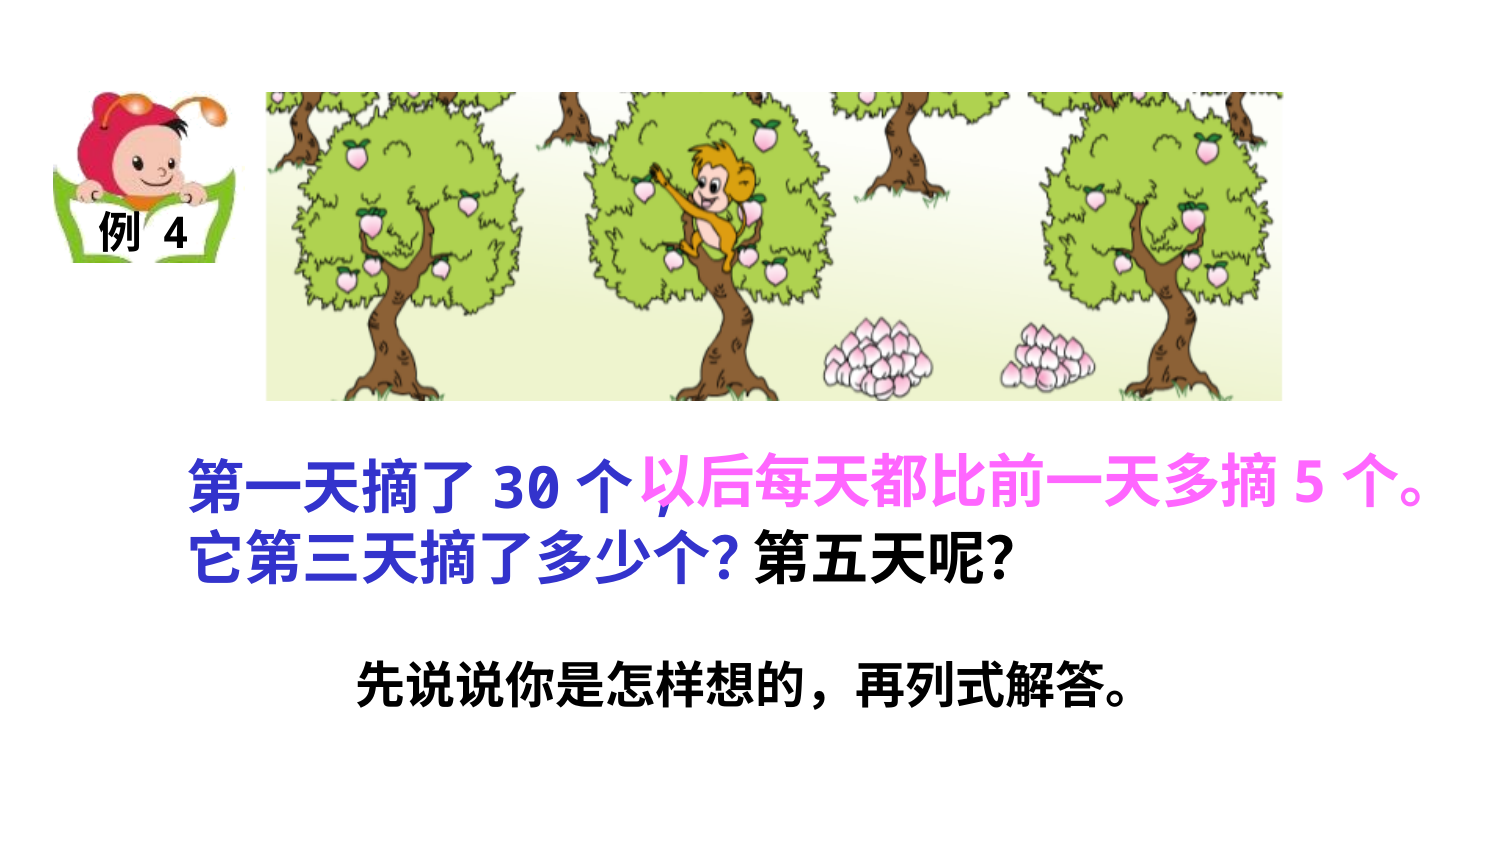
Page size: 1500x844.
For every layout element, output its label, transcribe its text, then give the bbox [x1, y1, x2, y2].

text_box 第一天摘了30个, [171, 429, 751, 513]
text_box 第五天呢？ [737, 513, 1223, 599]
text_box 以后每天都比前一天多摘5个。 [623, 436, 1438, 521]
text_box 先说说你是怎样想的，再列式解答。 [340, 646, 1161, 781]
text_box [52, 90, 245, 266]
picture [265, 91, 1287, 401]
text_box 它第三天摘了多少个？ [171, 513, 737, 599]
